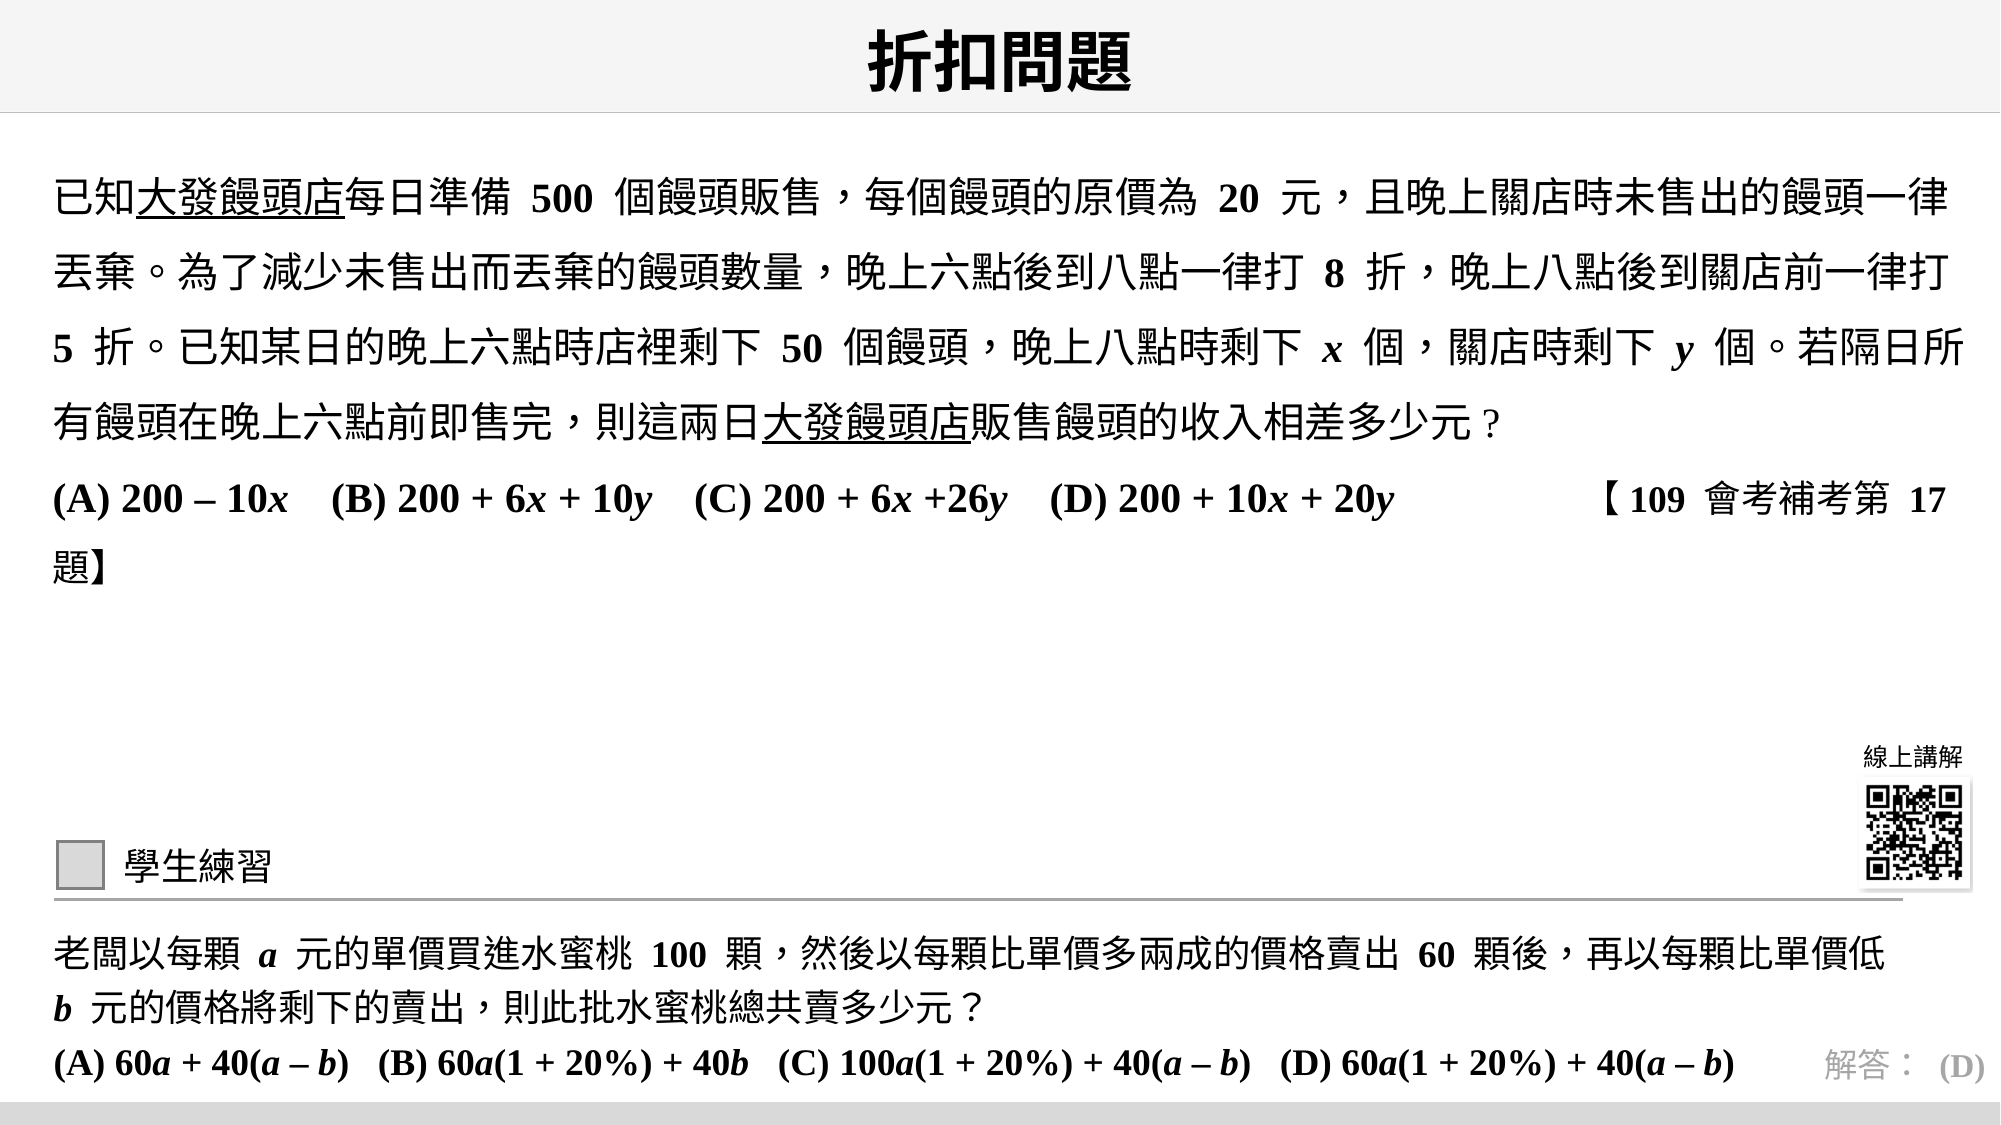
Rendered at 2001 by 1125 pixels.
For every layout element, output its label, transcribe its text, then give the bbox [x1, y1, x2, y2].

text_box 線上講解 [1817, 734, 2000, 780]
picture [1857, 774, 1973, 893]
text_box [38, 835, 2000, 1092]
text_box 已知大發饅頭店每日準備 500 個饅頭販售，每個饅頭的原價為 20 元，且晚上關店時未售出的饅頭一律丟棄。為了減少未售出而丟棄的饅頭數量，晚上六點後到八點一律打 8 折，晚上八點後到關店前一律打 5 折。已知某日的晚上六點時店裡剩下 50 個饅頭，晚上八點時剩下 x 個，關店時剩下 y 個。若隔日所有饅頭在晚上六點前即售完，則這兩日大發饅頭店販售饅頭的收入相差多少元? (A) 200 – 10x (B) 200 + 6x + 10y (C) 200 + 6x +26y (D) 200 + 10x + 20y 【109 會考補考第 17 題】 [37, 138, 1989, 597]
title 折扣問題 [0, 0, 2000, 112]
